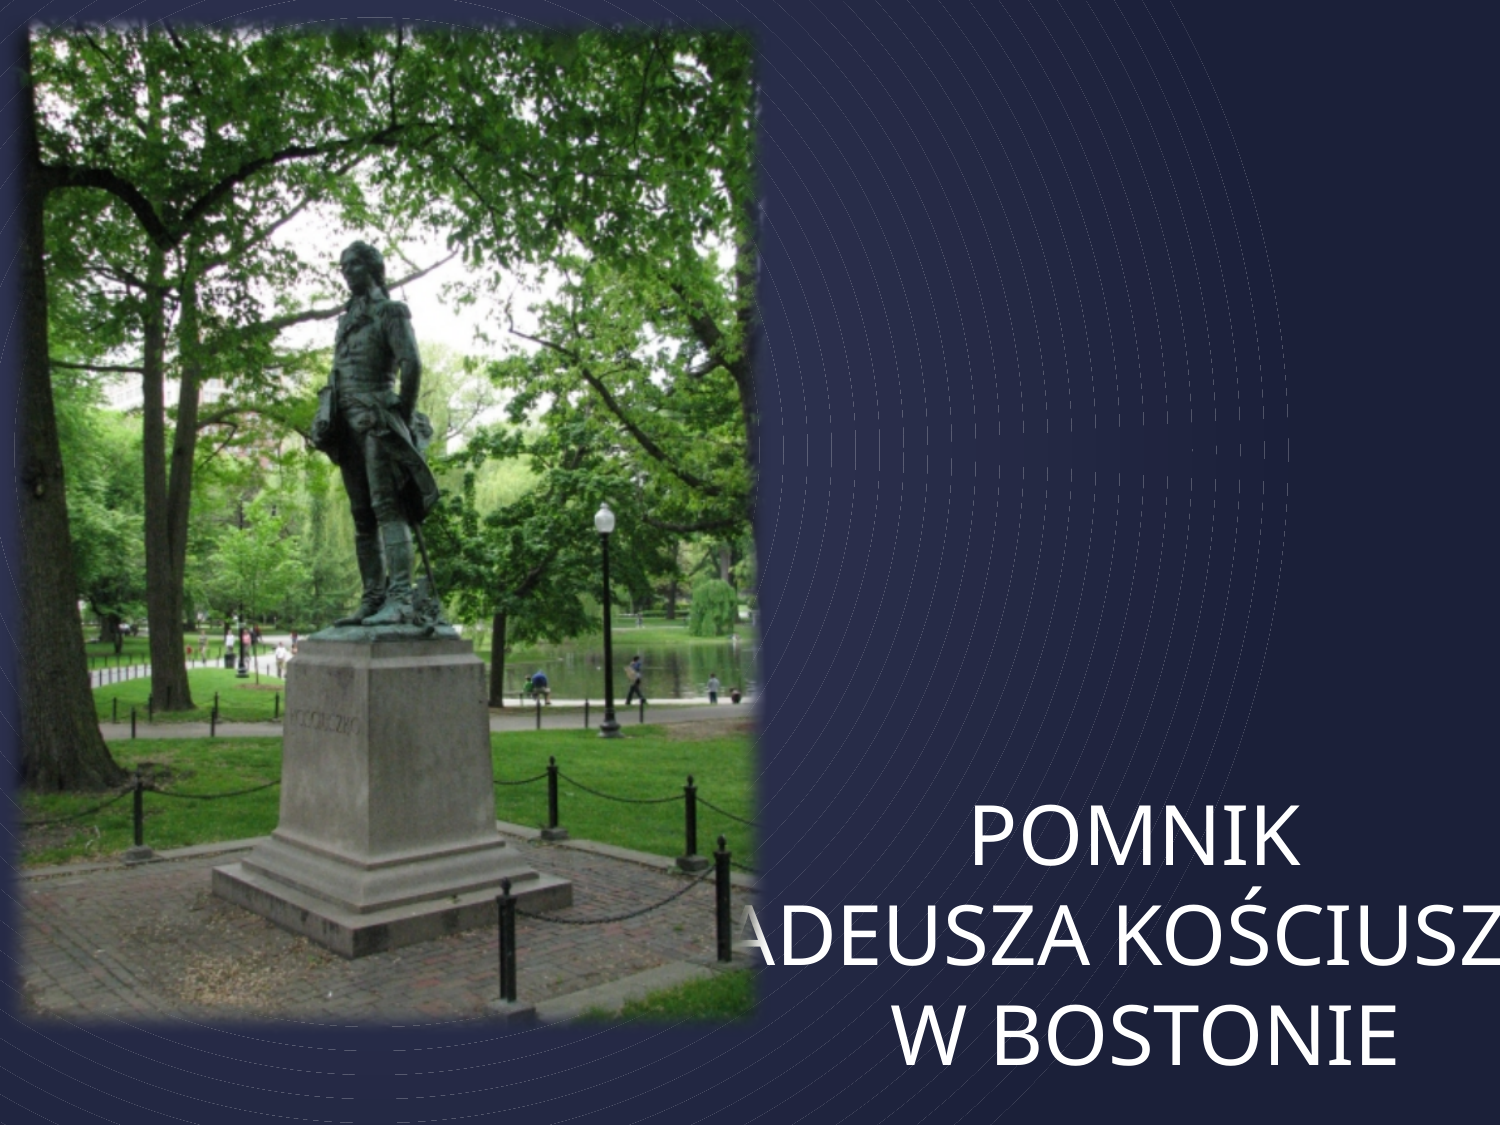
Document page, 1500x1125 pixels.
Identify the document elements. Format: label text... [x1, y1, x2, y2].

picture [2, 13, 771, 1038]
text_box POMNIK TADEUSZA KOŚCIUSZKI W BOSTONIE [549, 774, 1500, 1090]
